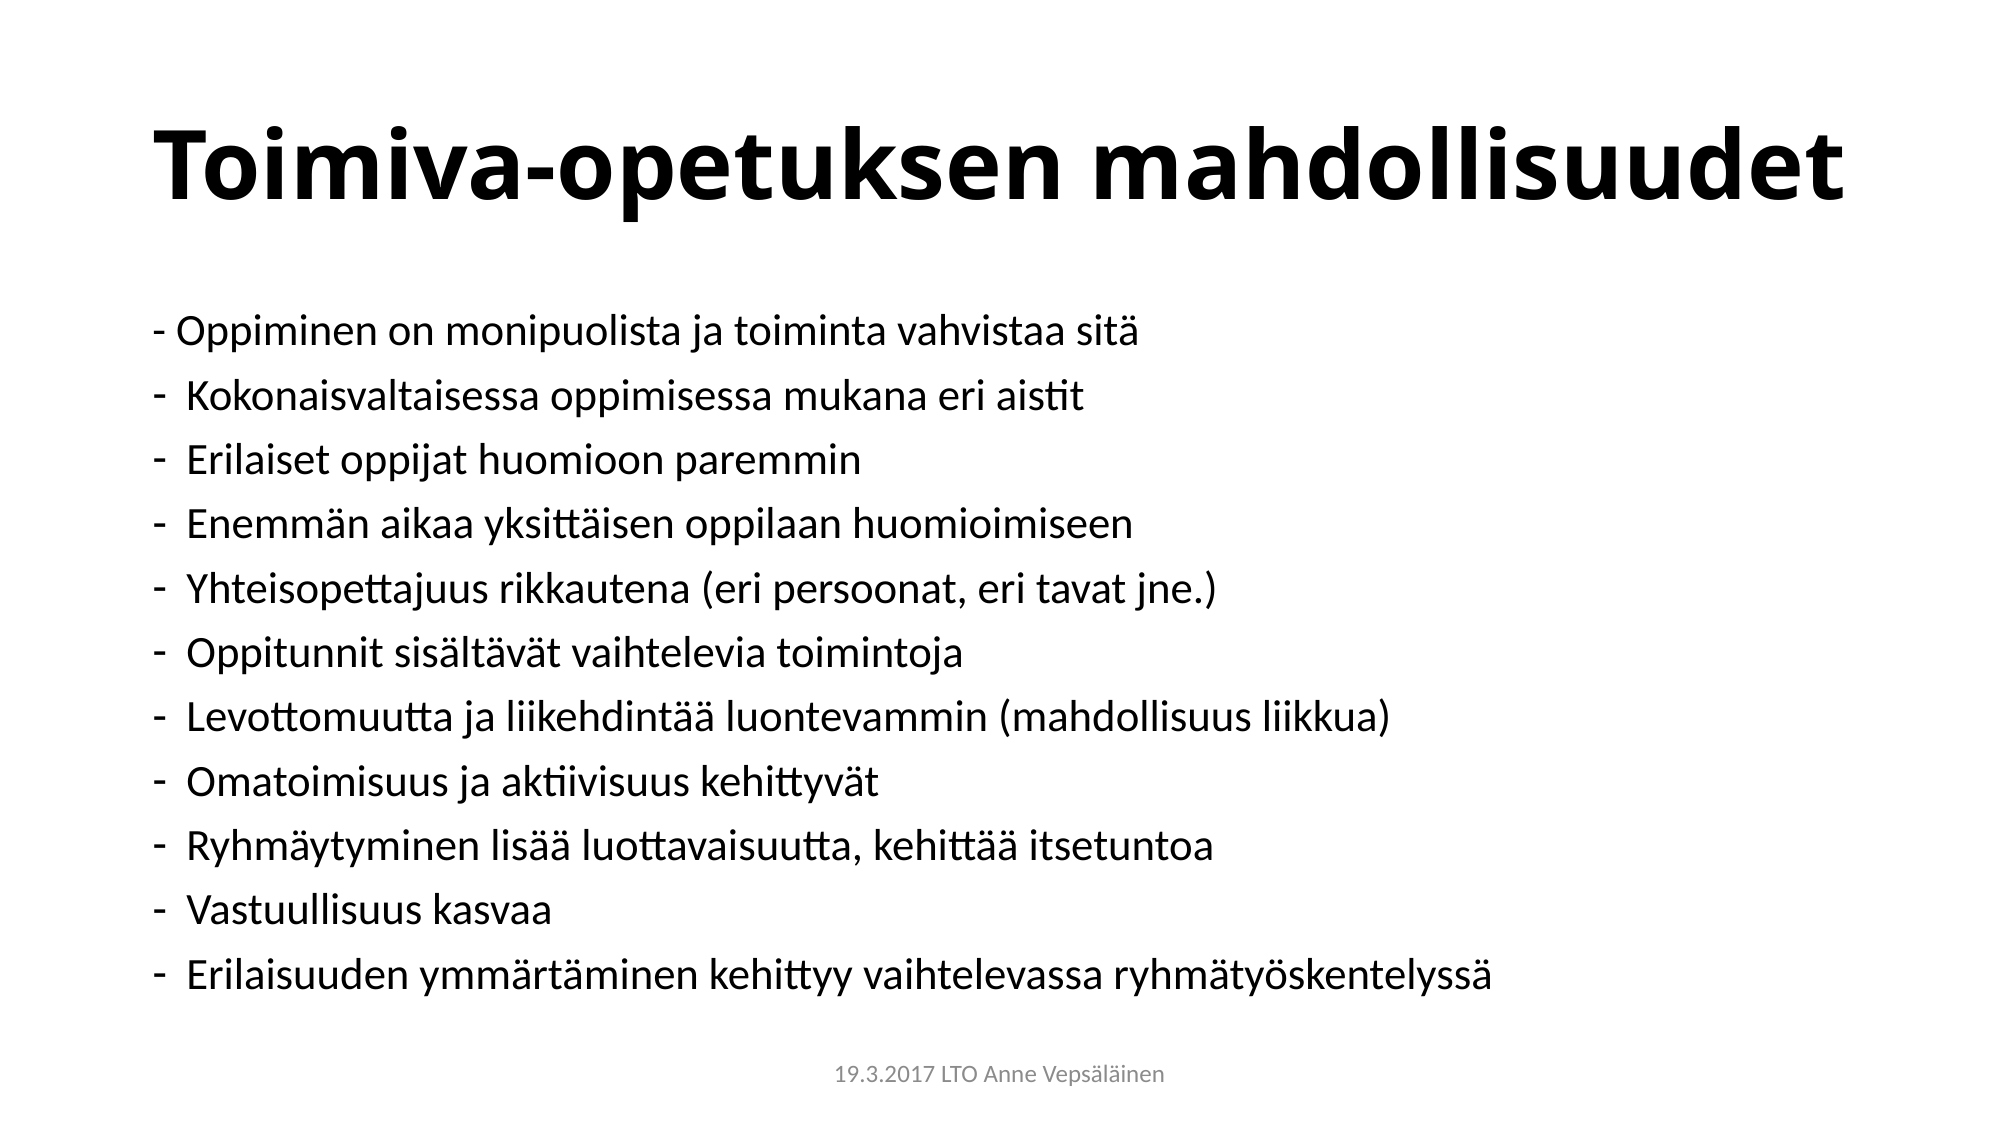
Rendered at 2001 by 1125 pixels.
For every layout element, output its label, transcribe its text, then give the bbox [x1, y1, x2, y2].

footer 19.3.2017 LTO Anne Vepsäläinen [662, 1042, 1338, 1103]
list - Oppiminen on monipuolista ja toiminta vahvistaa sitä Kokonaisvaltaisessa oppimisessa mukana eri aistit Erilaiset oppijat huomioon paremmin Enemmän aikaa yksittäisen oppilaan huomioimiseen Yhteisopettajuus rikkautena (eri persoonat, eri tavat jne.) Oppitunnit sisältävät vaihtelevia toimintoja Levottomuutta ja liikehdintää luontevammin (mahdollisuus liikkua) Omatoimisuus ja aktiivisuus kehittyvät Ryhmäytyminen lisää luottavaisuutta, kehittää itsetuntoa Vastuullisuus kasvaa Erilaisuuden ymmärtäminen kehittyy vaihtelevassa ryhmätyöskentelyssä [137, 299, 1863, 1014]
title Toimiva-opetuksen mahdollisuudet [137, 59, 1863, 278]
